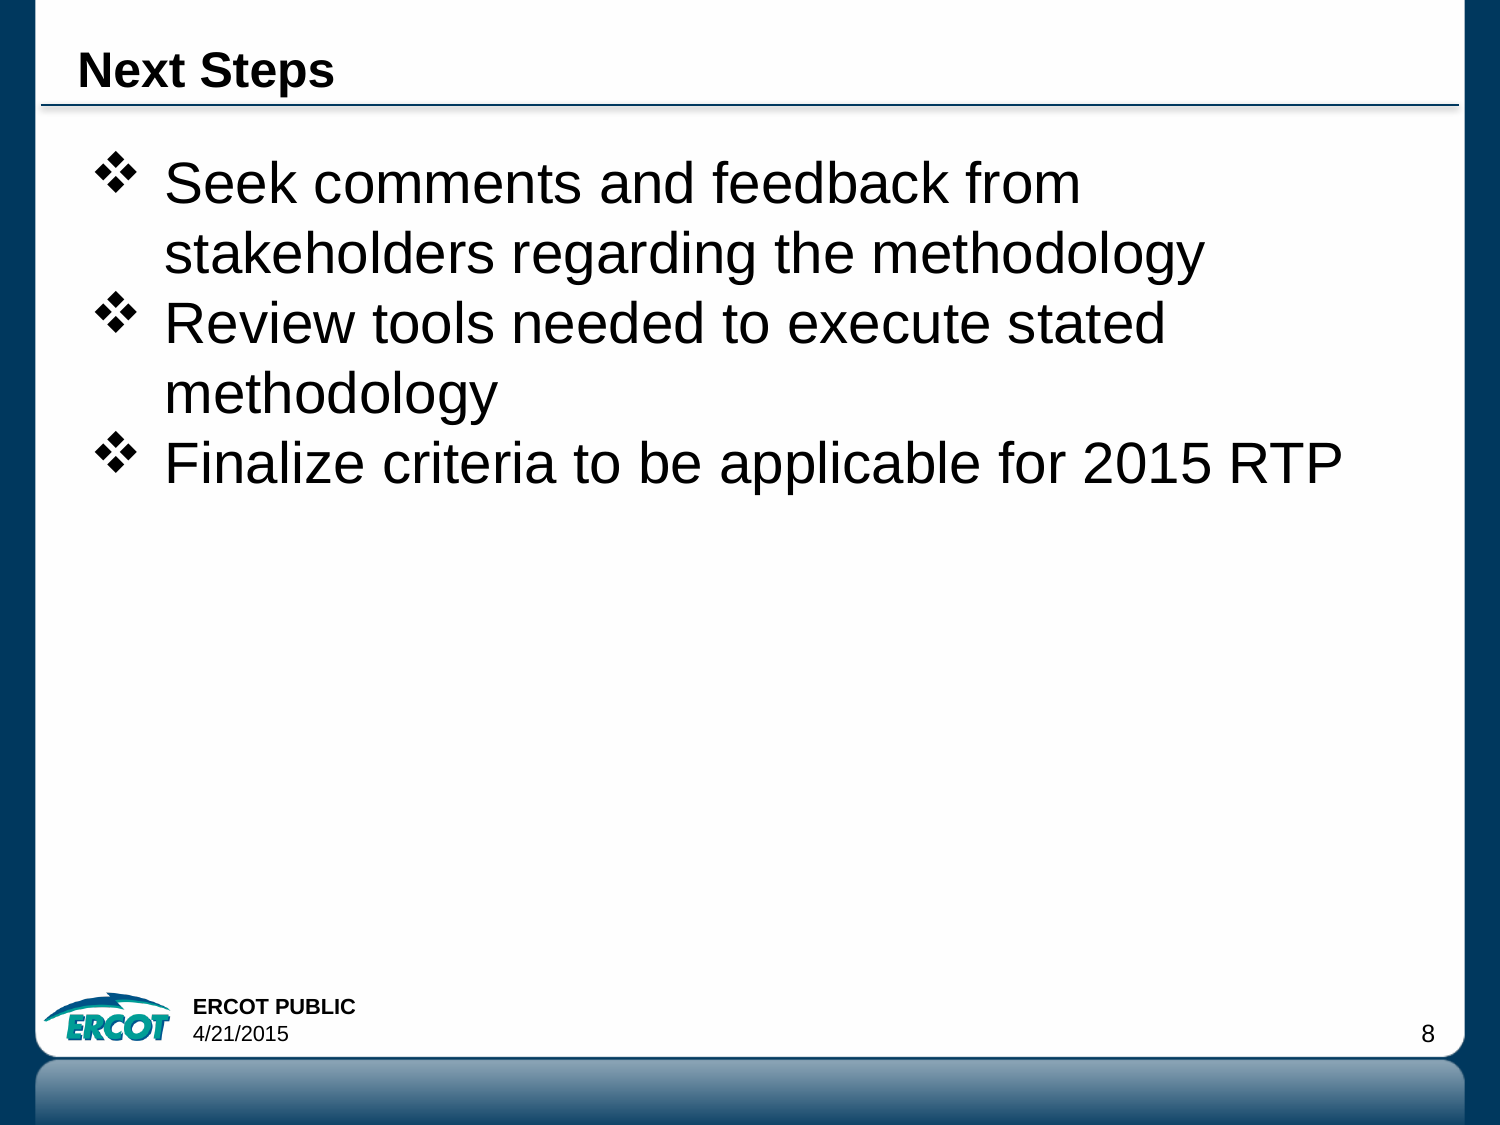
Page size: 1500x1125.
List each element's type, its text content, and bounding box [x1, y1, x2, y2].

text_box Seek comments and feedback from stakeholders regarding the methodology Review tools needed to execute stated methodology Finalize criteria to be applicable for 2015 RTP [75, 137, 1388, 503]
title Next Steps [62, 29, 1450, 106]
picture [35, 0, 1465, 1125]
